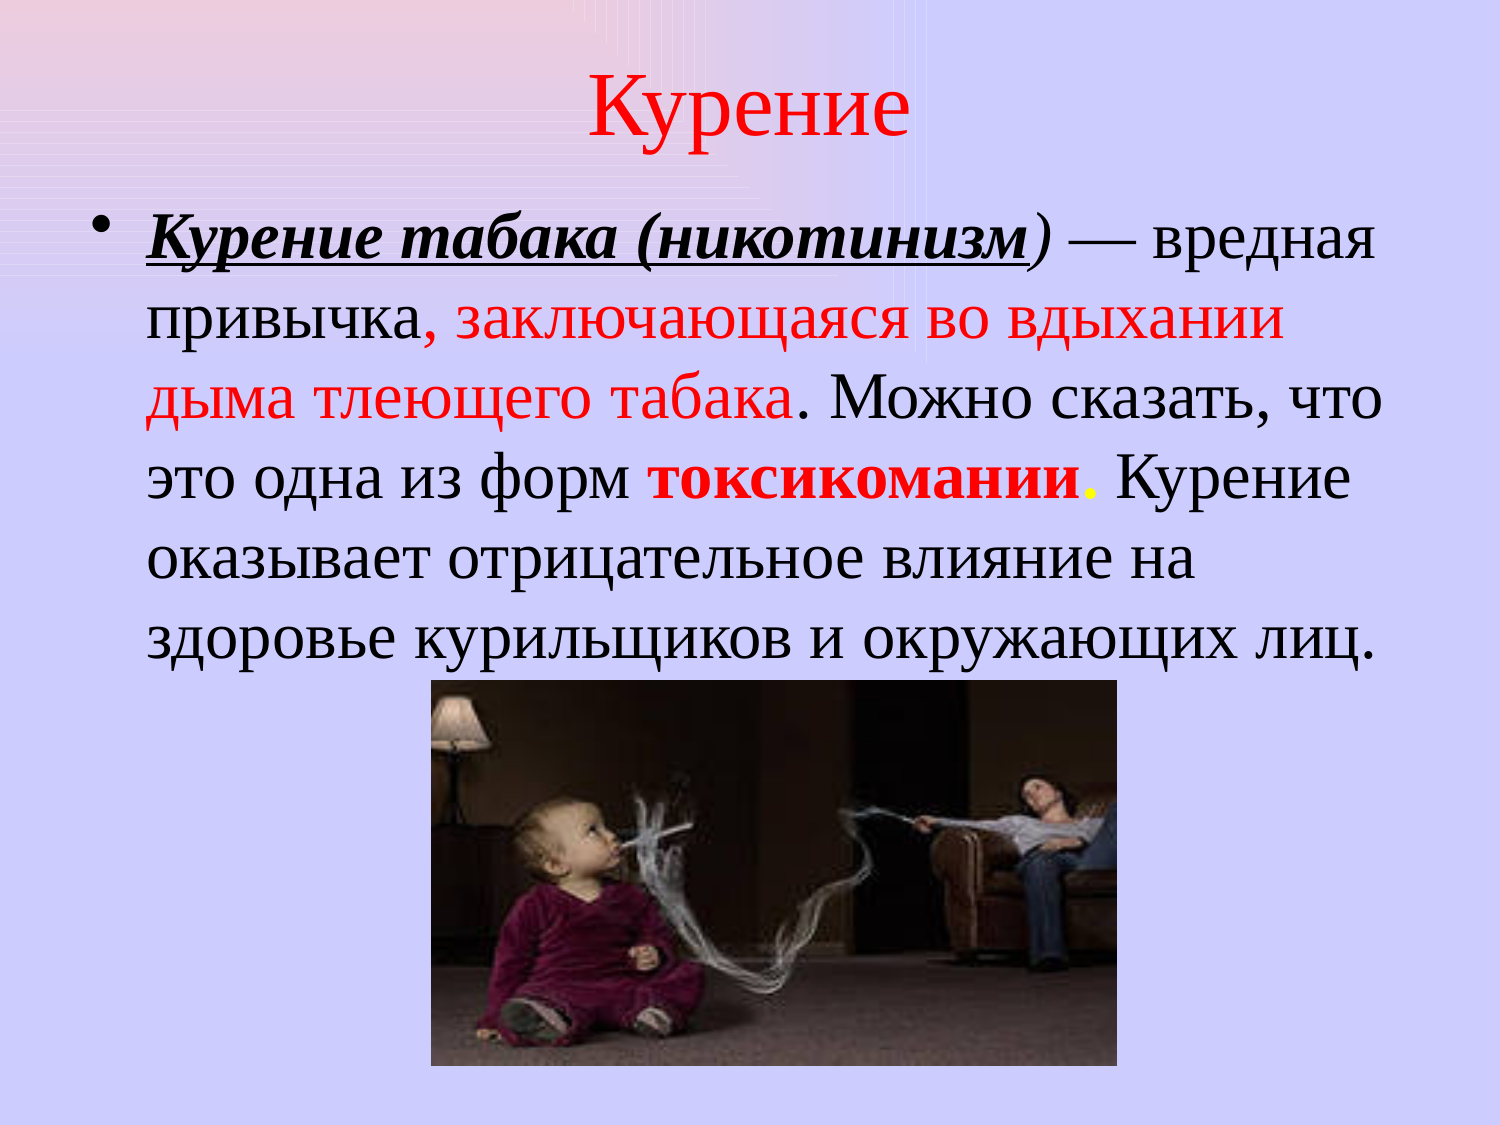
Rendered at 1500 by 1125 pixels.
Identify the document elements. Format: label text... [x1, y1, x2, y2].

picture [430, 680, 1117, 1066]
title Курение [74, 24, 1426, 173]
list Курение табака (никотинизм) — вредная привычка, заключающаяся во вдыхании дыма тлеющего табака. Можно сказать, что это одна из форм токсикомании. Курение оказывает отрицательное влияние на здоровье курильщиков и окружающих лиц. [74, 184, 1426, 1001]
